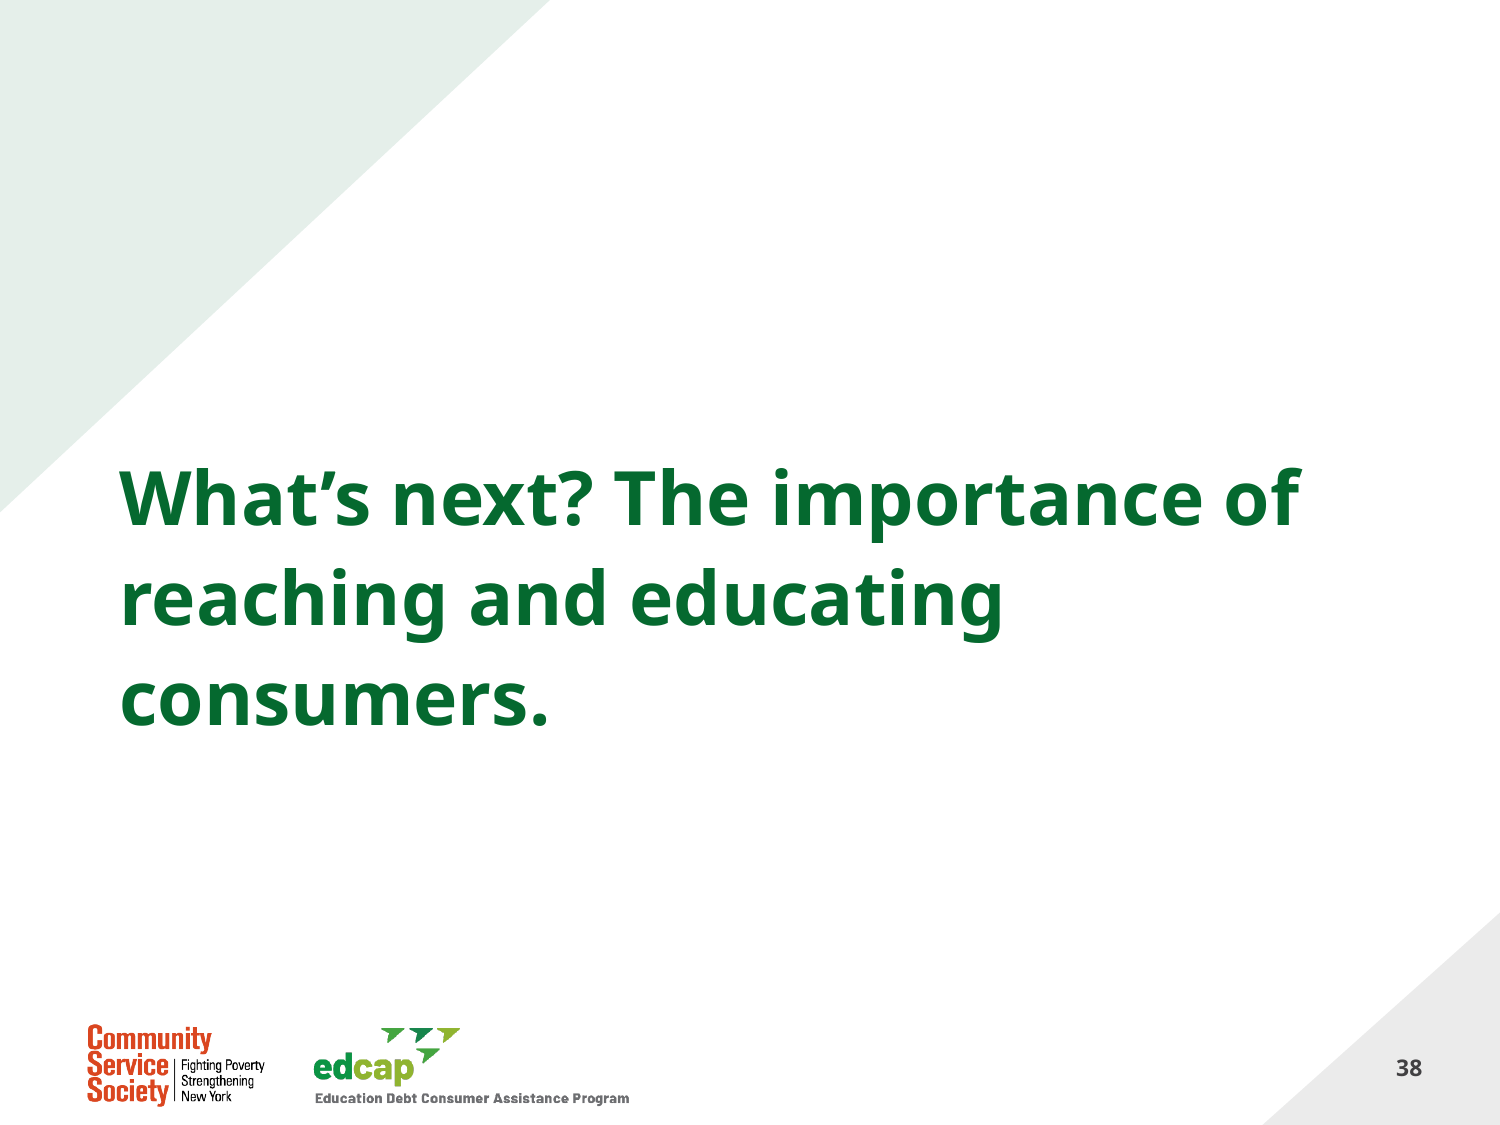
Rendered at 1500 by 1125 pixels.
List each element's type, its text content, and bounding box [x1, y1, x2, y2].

picture [312, 1026, 688, 1109]
picture [87, 1024, 265, 1107]
slide_number 38 [1100, 1045, 1438, 1106]
title What’s next? The importance of reaching and educating consumers. [102, 280, 1397, 749]
